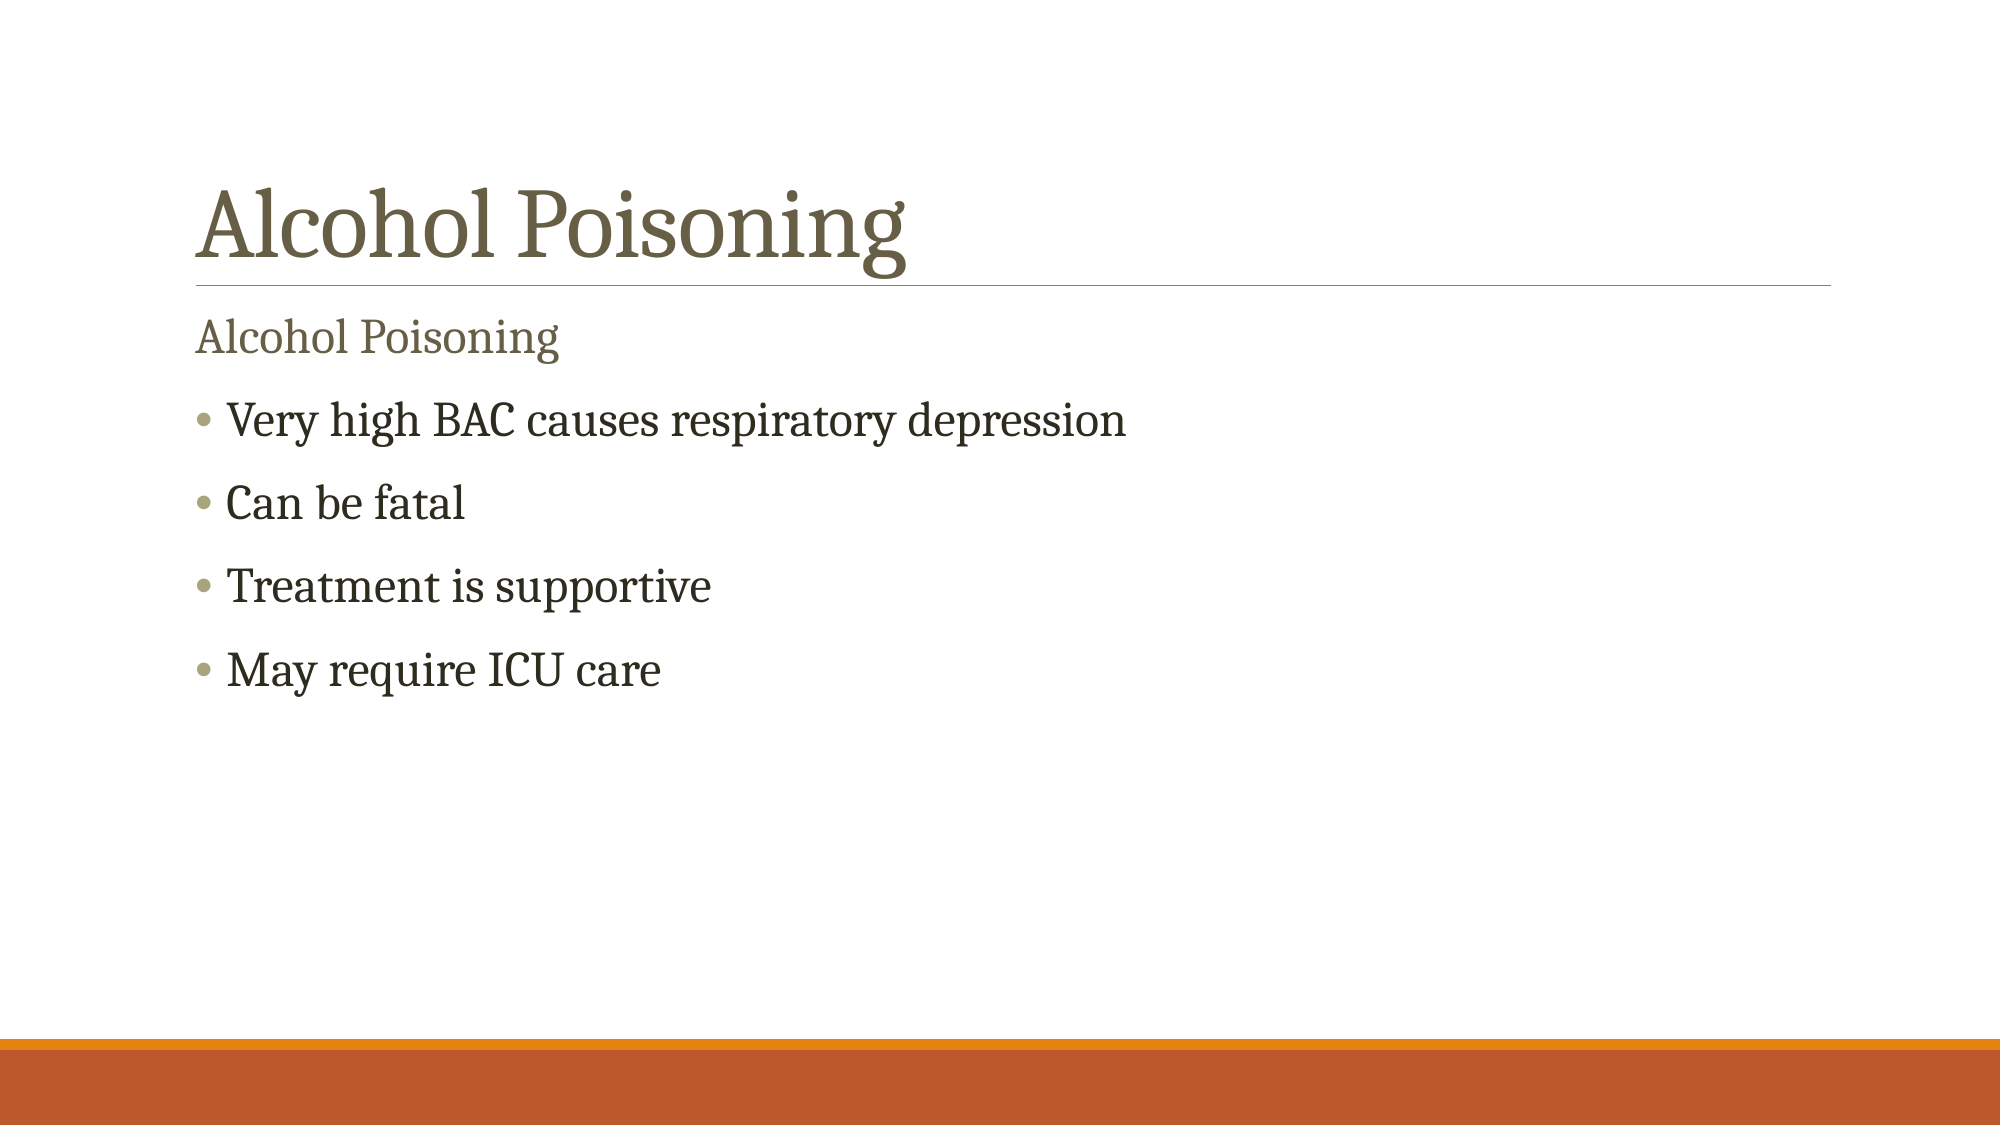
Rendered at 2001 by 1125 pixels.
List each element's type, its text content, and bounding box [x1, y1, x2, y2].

title Alcohol Poisoning [180, 47, 1830, 285]
list Alcohol Poisoning • Very high BAC causes respiratory depression • Can be fatal • Treatment is supportive • May require ICU care [180, 302, 1830, 963]
